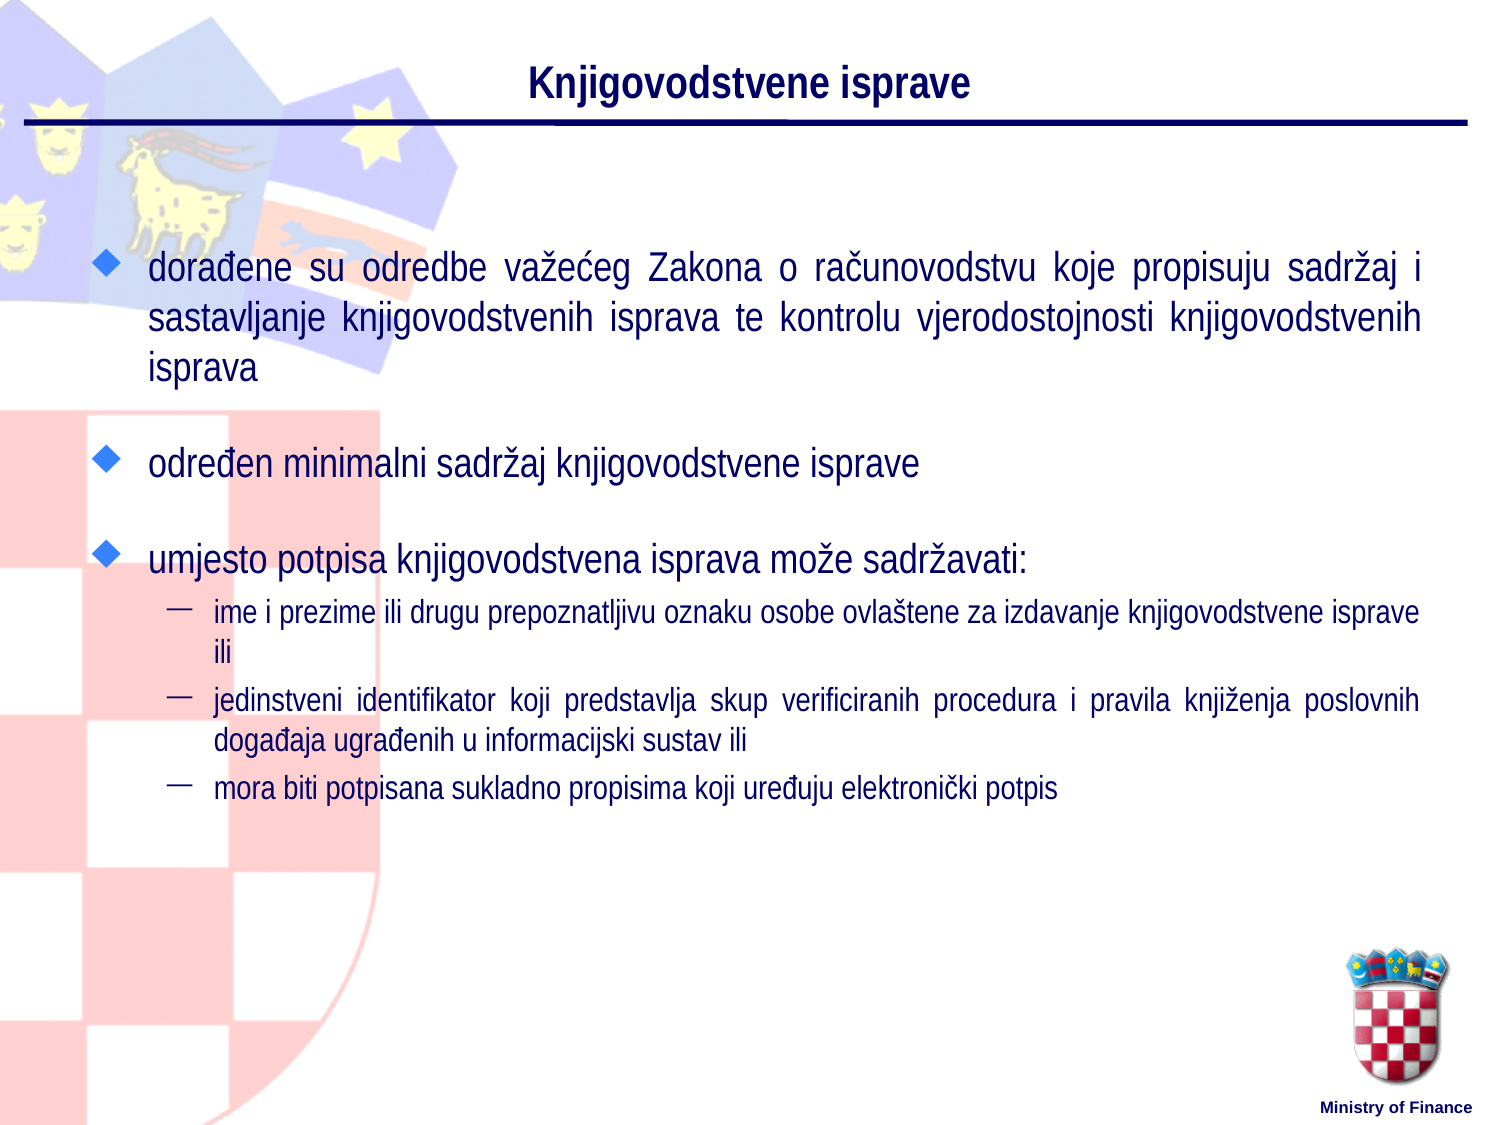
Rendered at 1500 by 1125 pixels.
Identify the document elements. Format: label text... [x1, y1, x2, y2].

picture [1345, 947, 1451, 1086]
title Knjigovodstvene isprave [75, 45, 1425, 233]
list dorađene su odredbe važećeg Zakona o računovodstvu koje propisuju sadržaj i sastavljanje knjigovodstvenih isprava te kontrolu vjerodostojnosti knjigovodstvenih isprava određen minimalni sadržaj knjigovodstvene isprave umjesto potpisa knjigovodstvena isprava može sadržavati: ime i prezime ili drugu prepoznatljivu oznaku osobe ovlaštene za izdavanje knjigovodstvene isprave ili jedinstveni identifikator koji predstavlja skup verificiranih procedura i pravila knjiženja poslovnih događaja ugrađenih u informacijski sustav ili mora biti potpisana sukladno propisima koji uređuju elektronički potpis [76, 232, 1437, 1053]
